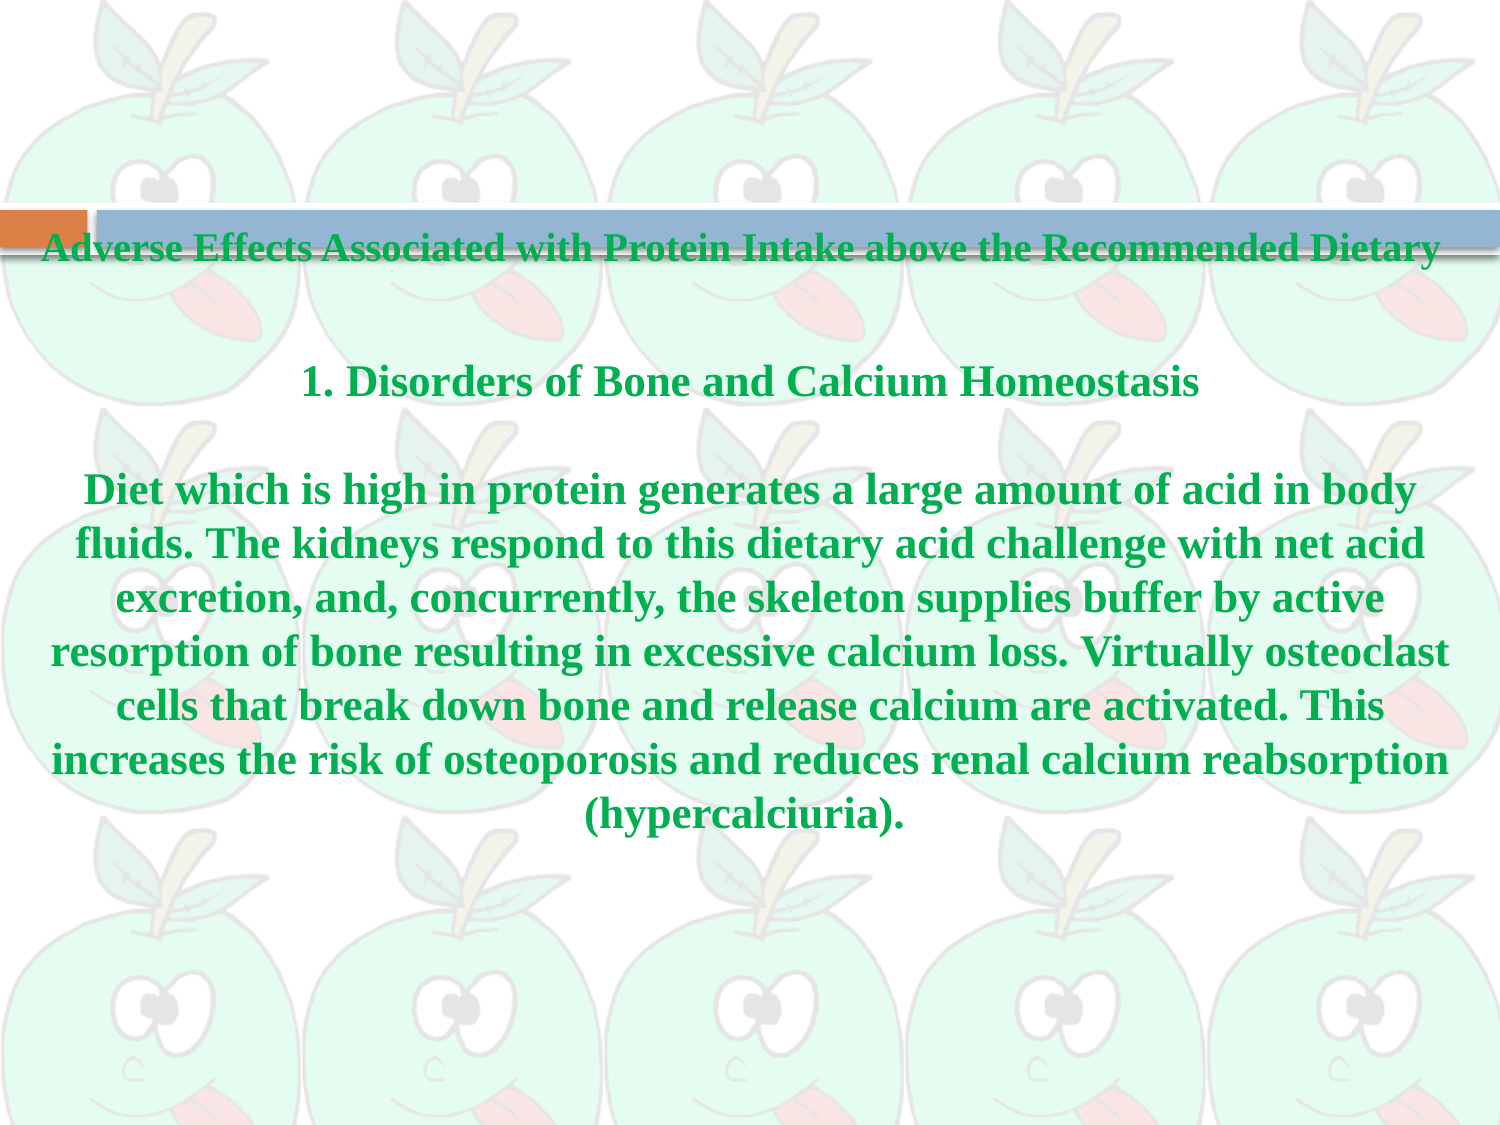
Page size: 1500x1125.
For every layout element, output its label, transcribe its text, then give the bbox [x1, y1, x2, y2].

title Adverse Effects Associated with Protein Intake above the Recommended Dietary 1. Disorders of Bone and Calcium Homeostasis Diet which is high in protein generates a large amount of acid in body fluids. The kidneys respond to this dietary acid challenge with net acid excretion, and, concurrently, the skeleton supplies buffer by active resorption of bone resulting in excessive calcium loss. Virtually osteoclast cells that break down bone and release calcium are activated. This increases the risk of osteoporosis and reduces renal calcium reabsorption (hypercalciuria). [17, 19, 1483, 1024]
